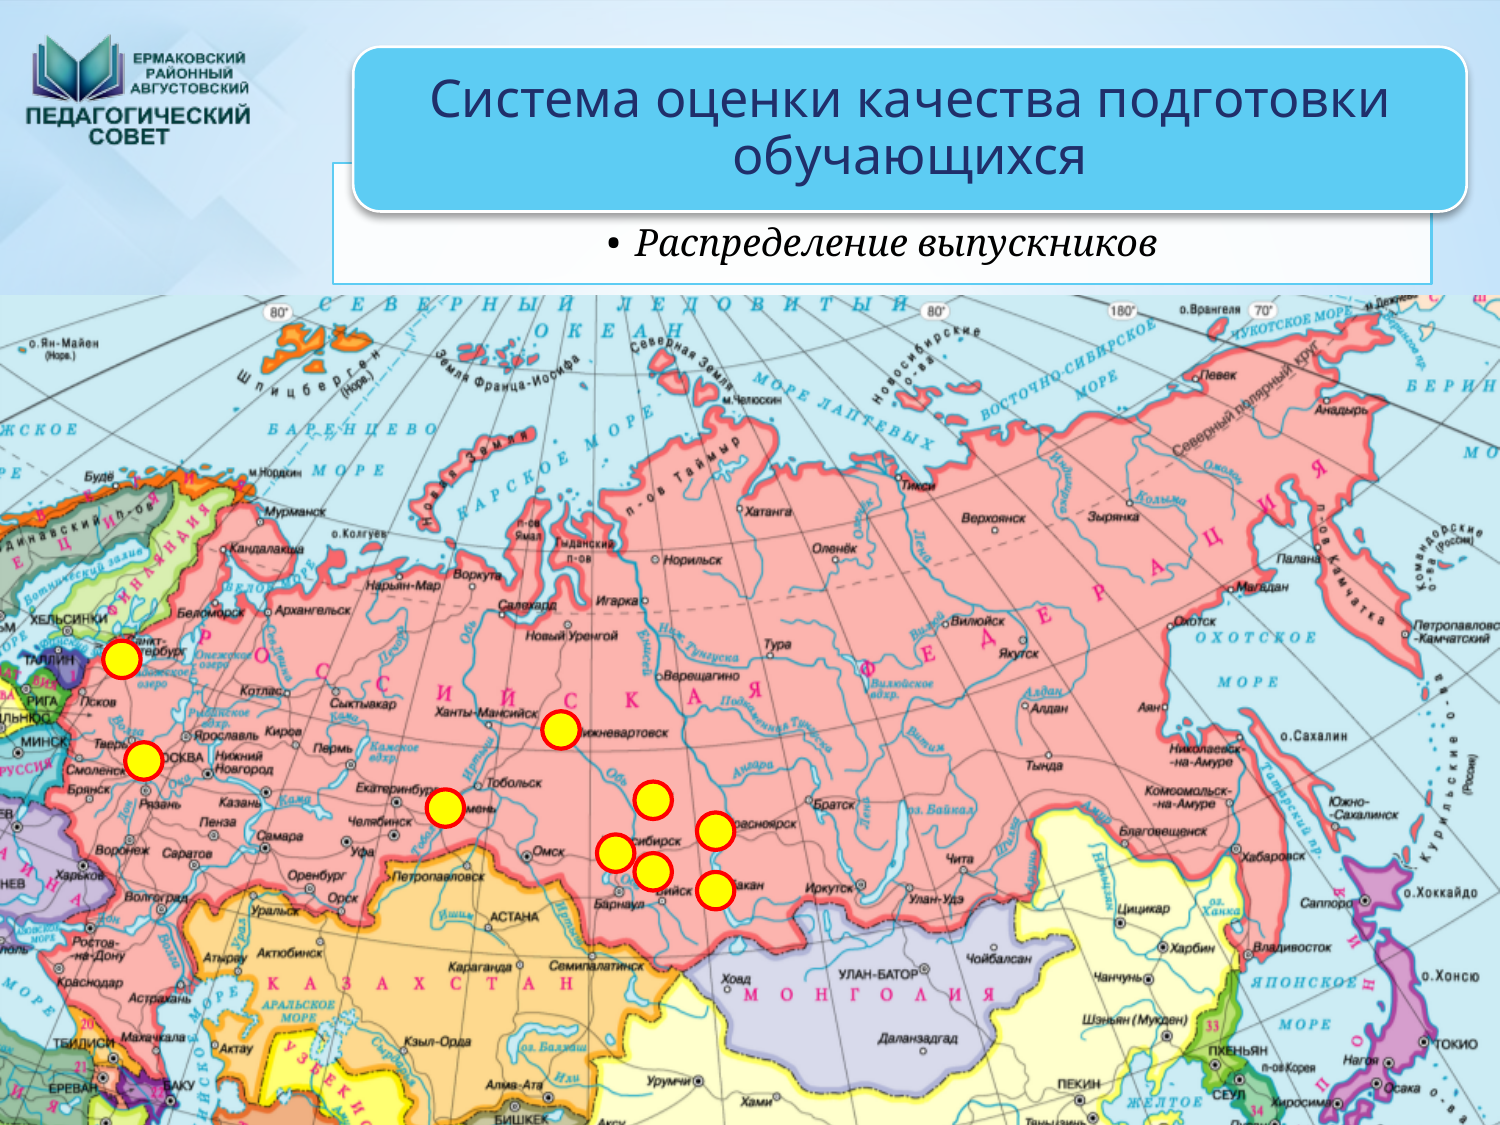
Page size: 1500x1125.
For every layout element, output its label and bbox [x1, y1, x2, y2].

text_box [332, 46, 1467, 285]
picture [0, 295, 1500, 1125]
picture [17, 26, 264, 168]
